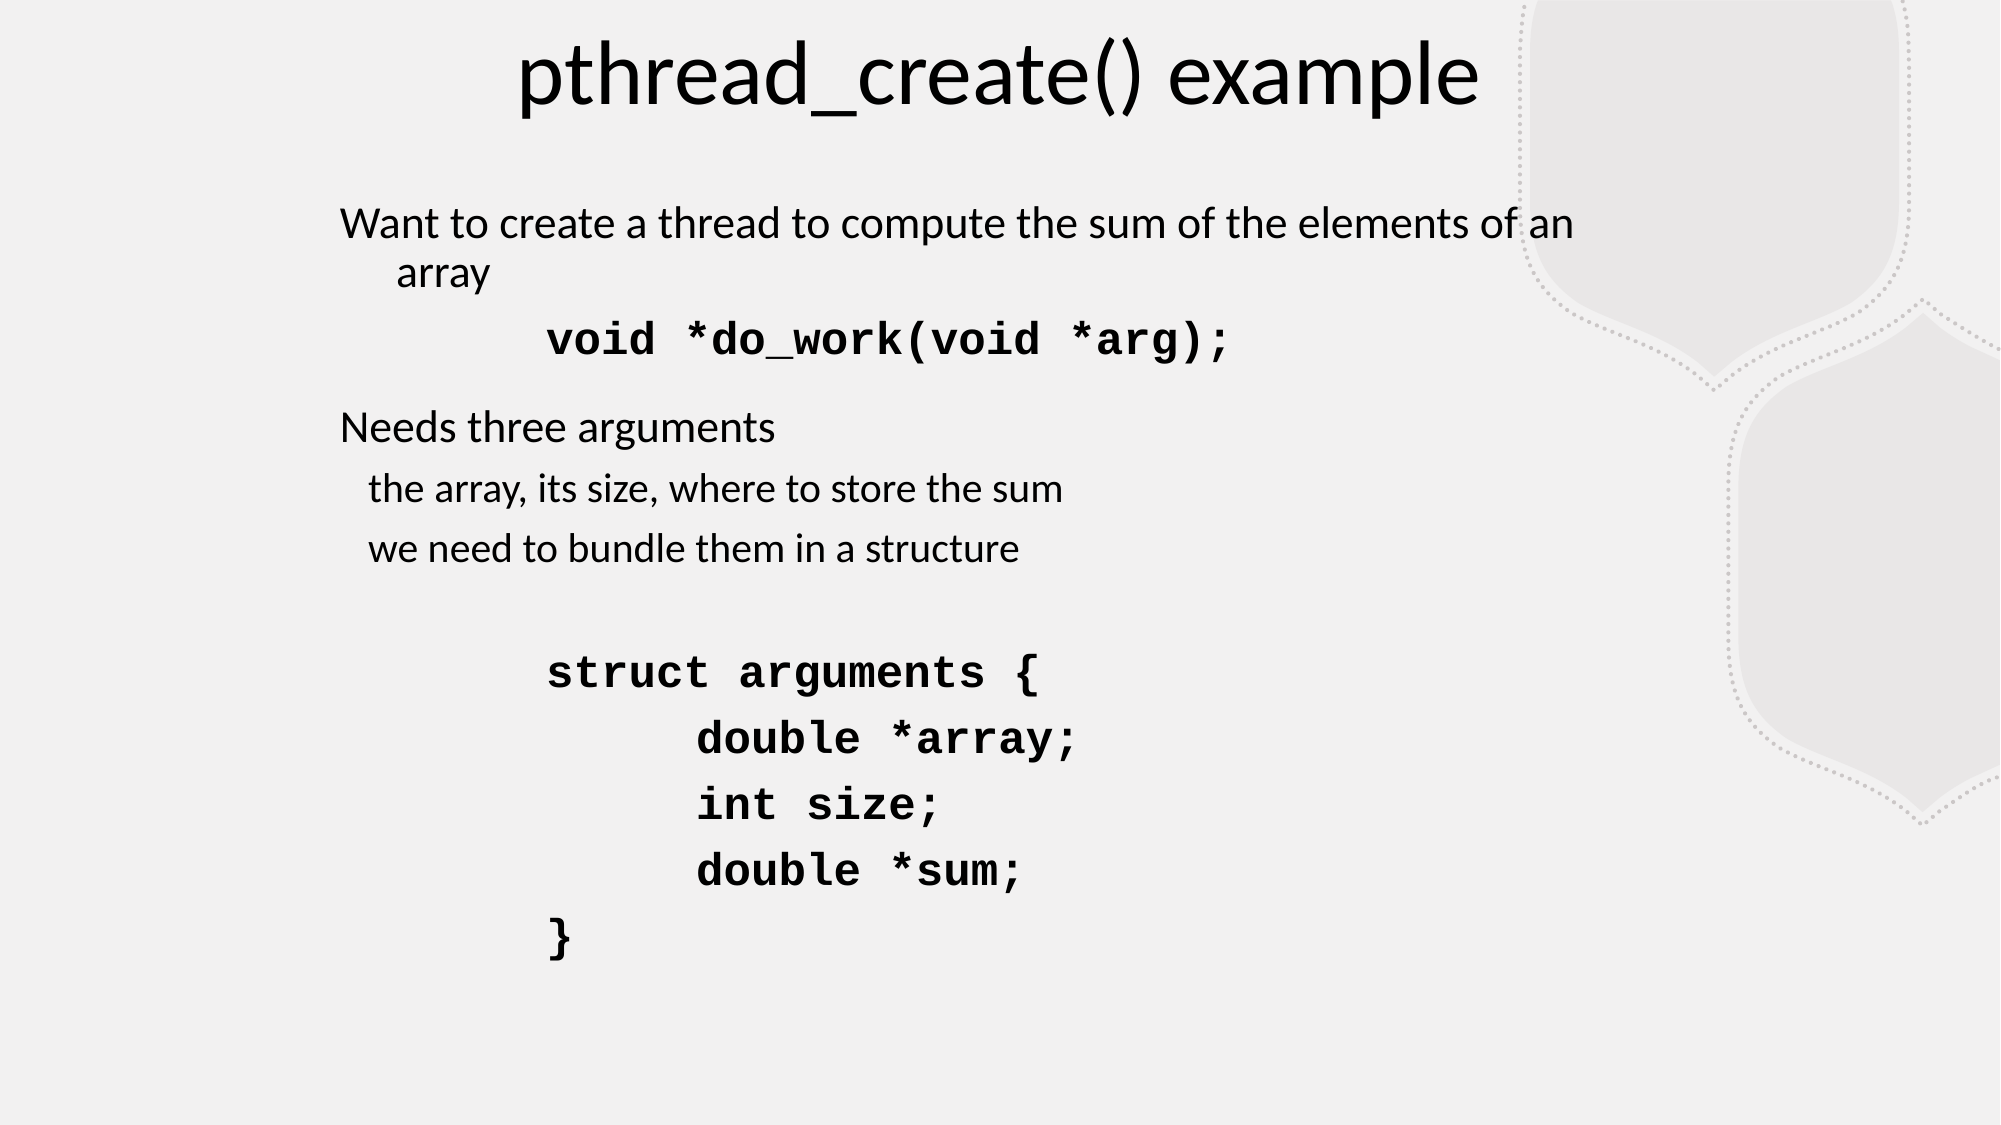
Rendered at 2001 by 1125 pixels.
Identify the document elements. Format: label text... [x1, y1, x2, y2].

text_box Want to create a thread to compute the sum of the elements of an array void *do_work(void *arg); Needs three arguments the array, its size, where to store the sum we need to bundle them in a structure struct arguments { double *array; int size; double *sum; } [324, 191, 1675, 969]
text_box pthread_create() example [324, 0, 1675, 186]
